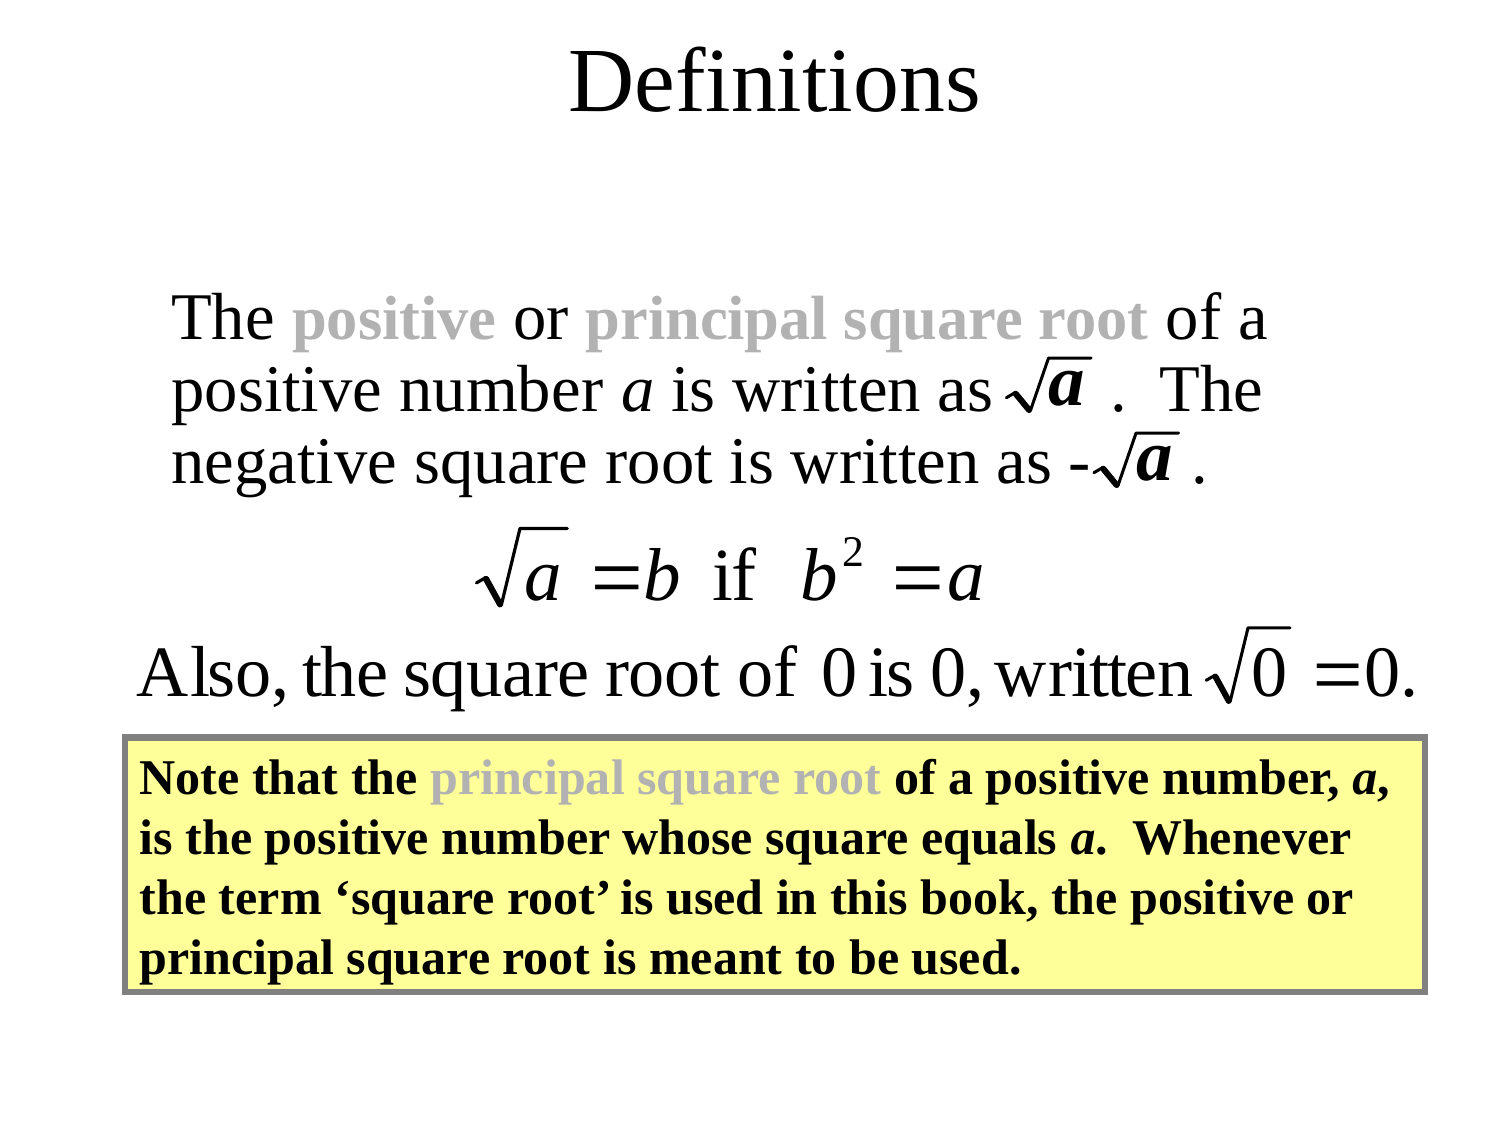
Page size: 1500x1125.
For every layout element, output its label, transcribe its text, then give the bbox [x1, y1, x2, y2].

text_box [462, 512, 1001, 610]
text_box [99, 274, 1438, 576]
text_box Note that the principal square root of a positive number, a, is the positive number whose square equals a. Whenever the term ‘square root’ is used in this book, the positive or principal square root is meant to be used. [125, 737, 1425, 993]
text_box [124, 612, 1426, 727]
title Definitions [137, 0, 1413, 150]
